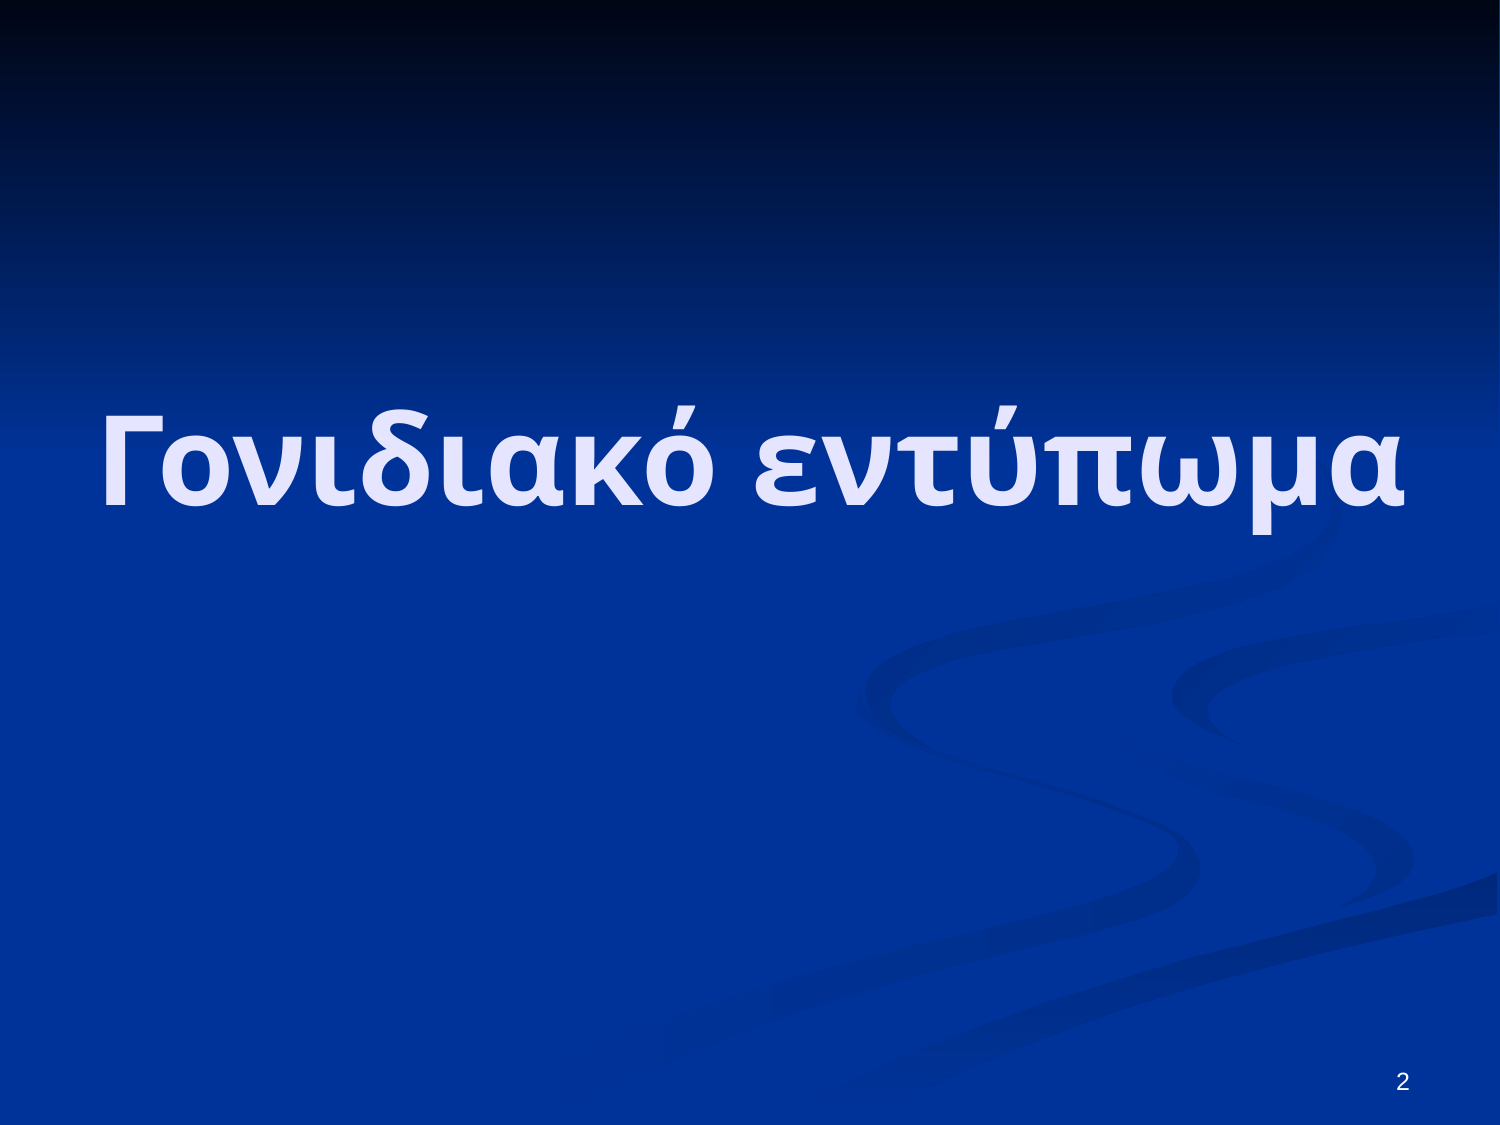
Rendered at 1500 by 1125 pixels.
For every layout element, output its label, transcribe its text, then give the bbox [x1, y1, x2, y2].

slide_number 2 [1074, 1024, 1426, 1104]
title Γονιδιακό εντύπωμα [76, 361, 1428, 550]
